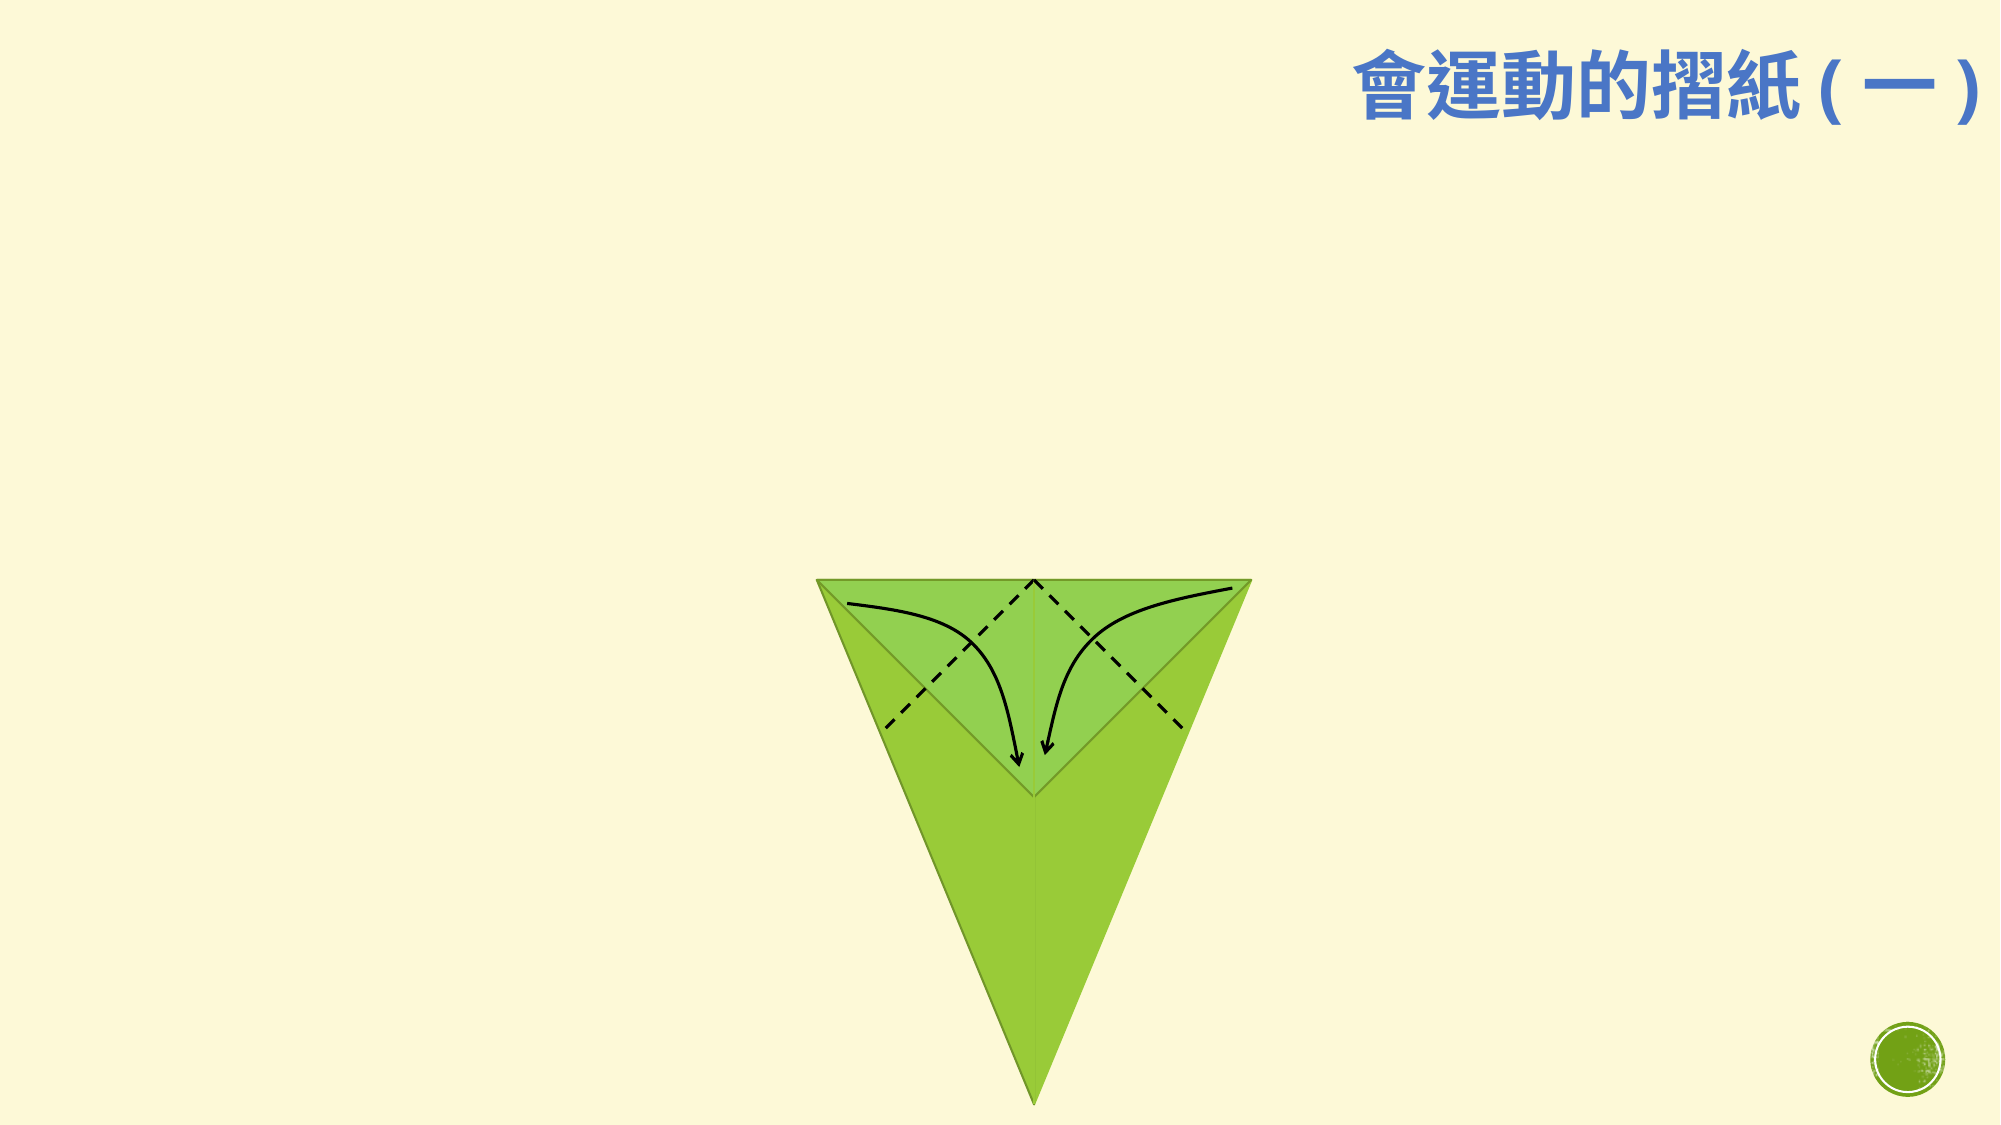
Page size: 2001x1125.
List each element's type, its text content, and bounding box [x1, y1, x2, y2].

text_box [820, 583, 1249, 1101]
text_box 會運動的摺紙(一) [1336, 31, 1996, 137]
